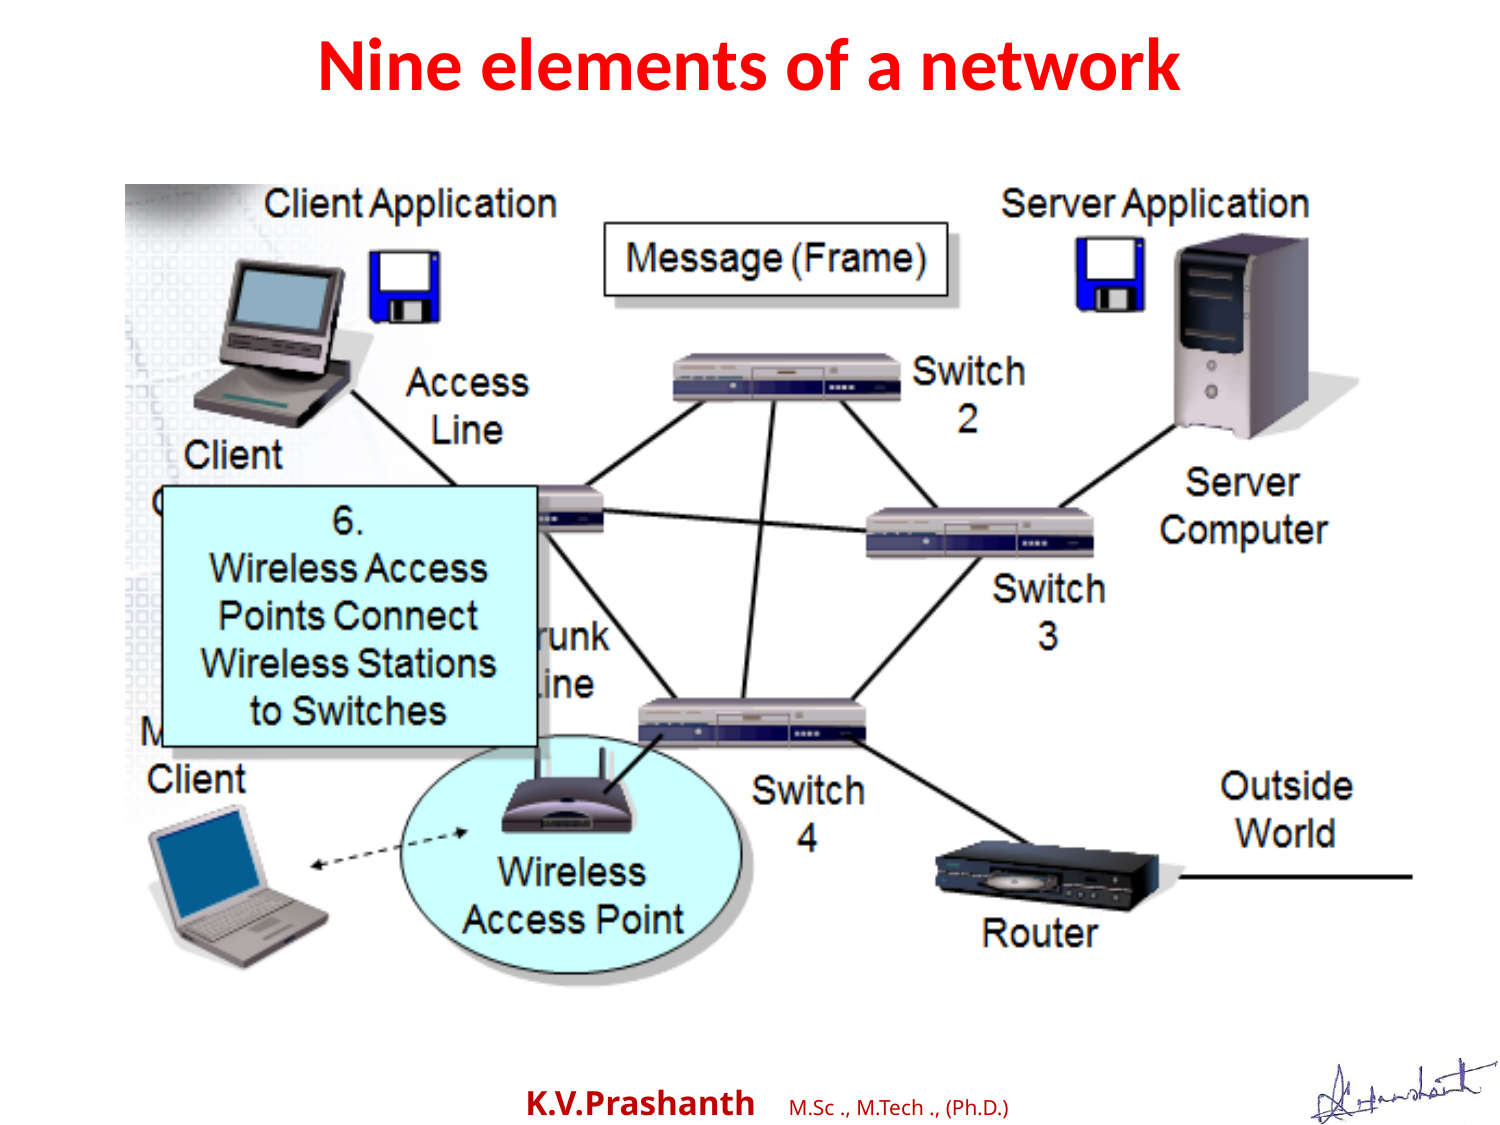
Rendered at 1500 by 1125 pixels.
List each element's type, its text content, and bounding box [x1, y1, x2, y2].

footer K.V.Prashanth M.Sc ., M.Tech ., (Ph.D.) [488, 1086, 1046, 1119]
title Nine elements of a network [41, 19, 1459, 102]
picture [124, 184, 1424, 1000]
picture [1304, 1058, 1500, 1125]
